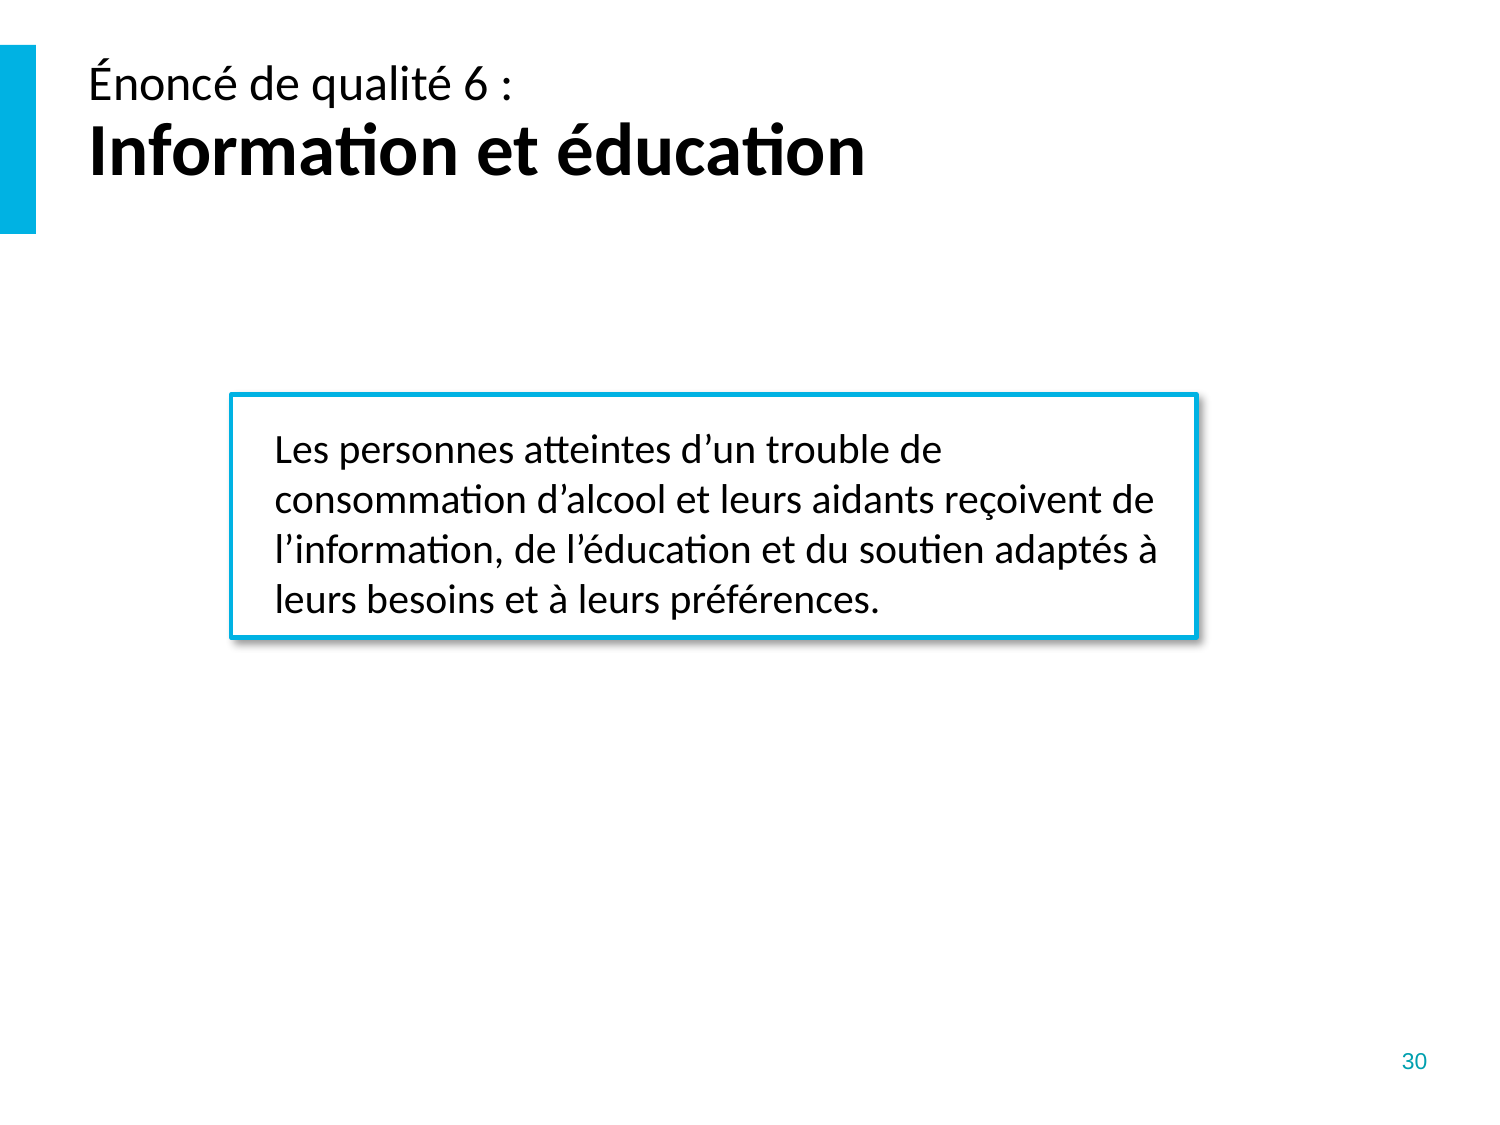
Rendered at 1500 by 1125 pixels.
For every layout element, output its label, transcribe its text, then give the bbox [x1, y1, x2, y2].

title Énoncé de qualité 6 : Information et éducation [73, 49, 1427, 241]
text_box Les personnes atteintes d’un trouble de consommation d’alcool et leurs aidants reçoivent de l’information, de l’éducation et du soutien adaptés à leurs besoins et à leurs préférences. [259, 414, 1197, 674]
text_box [231, 394, 1197, 638]
